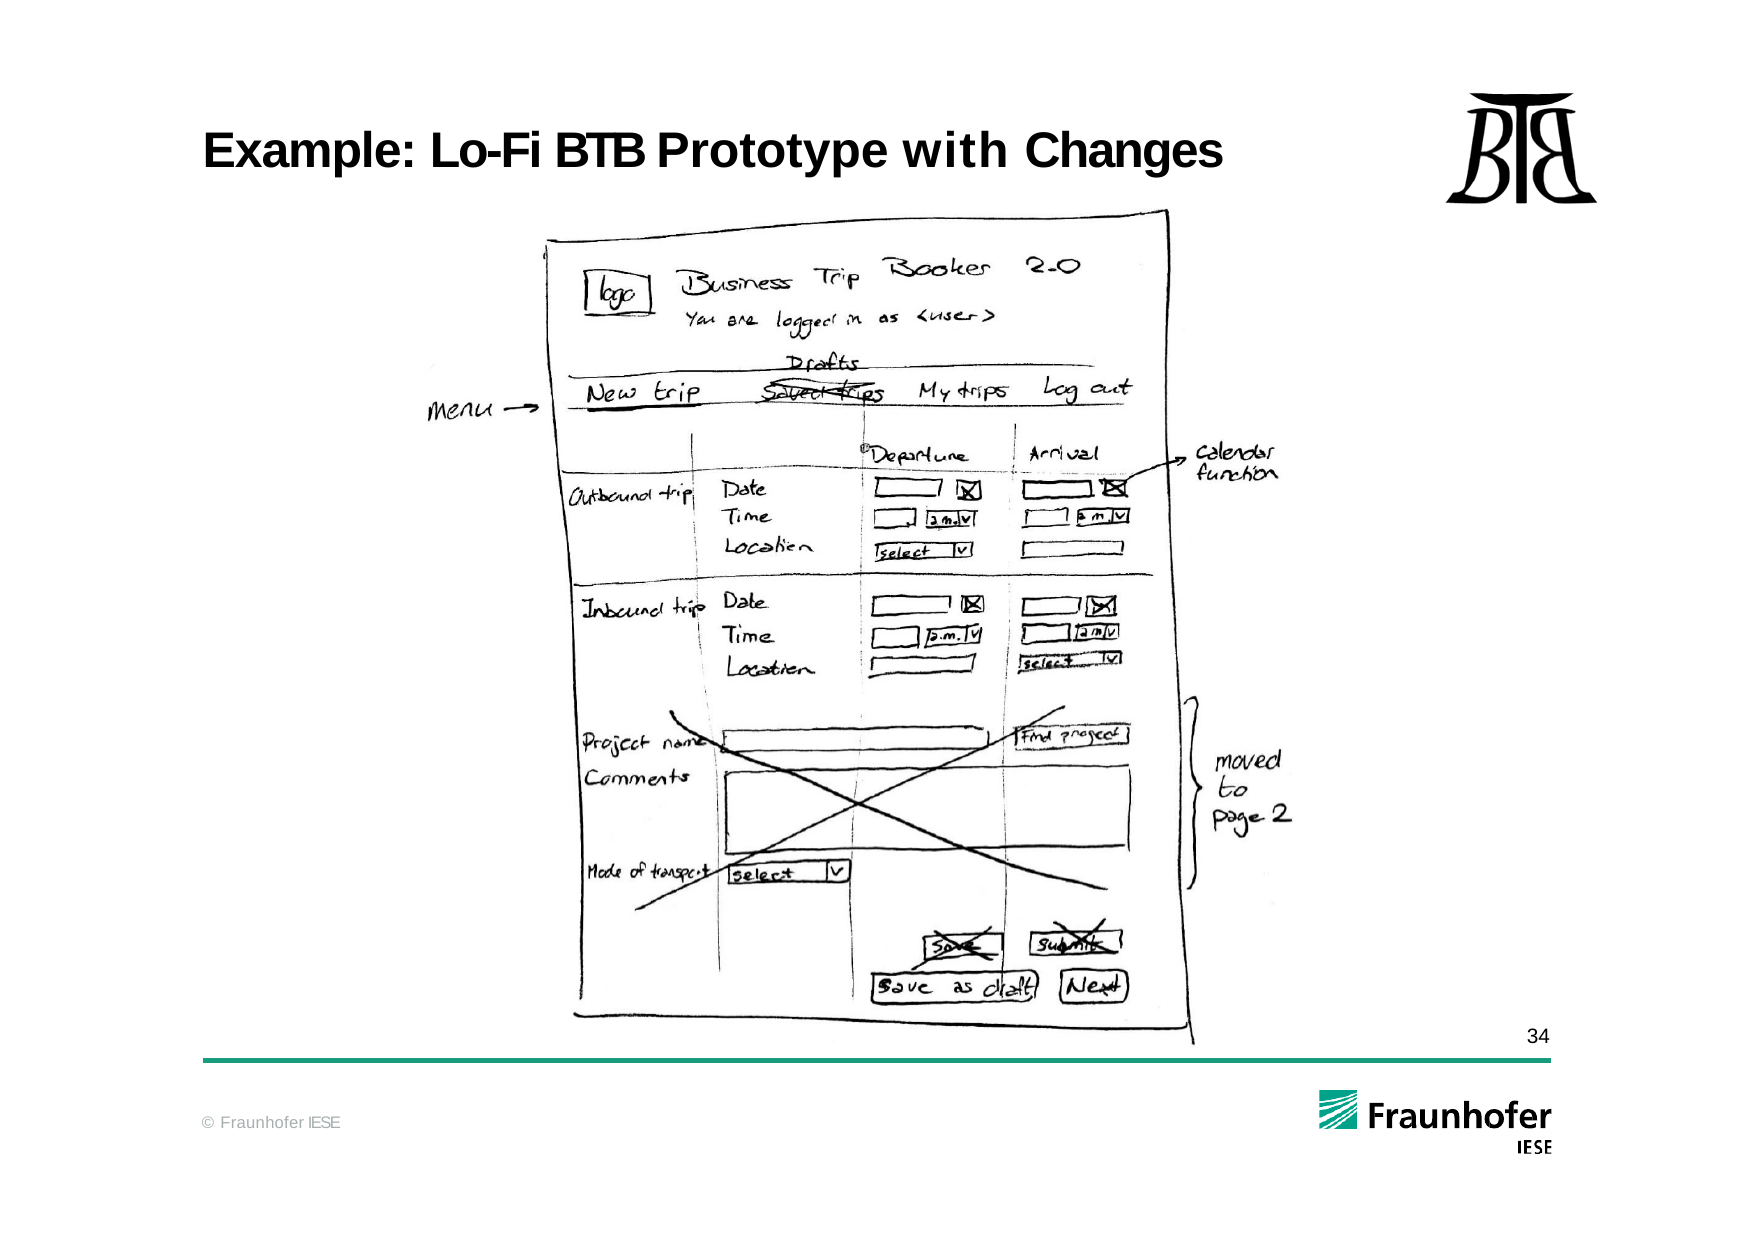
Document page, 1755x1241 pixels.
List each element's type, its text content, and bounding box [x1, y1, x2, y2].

text_box [1443, 91, 1598, 204]
picture [1319, 1090, 1357, 1129]
text_box [417, 193, 1306, 1058]
footer © Fraunhofer IESE [199, 1114, 346, 1241]
text_box 34 [1524, 1020, 1553, 1048]
picture [1524, 1140, 1552, 1154]
title Example: Lo-Fi BTB Prototype with Changes [200, 115, 1230, 325]
